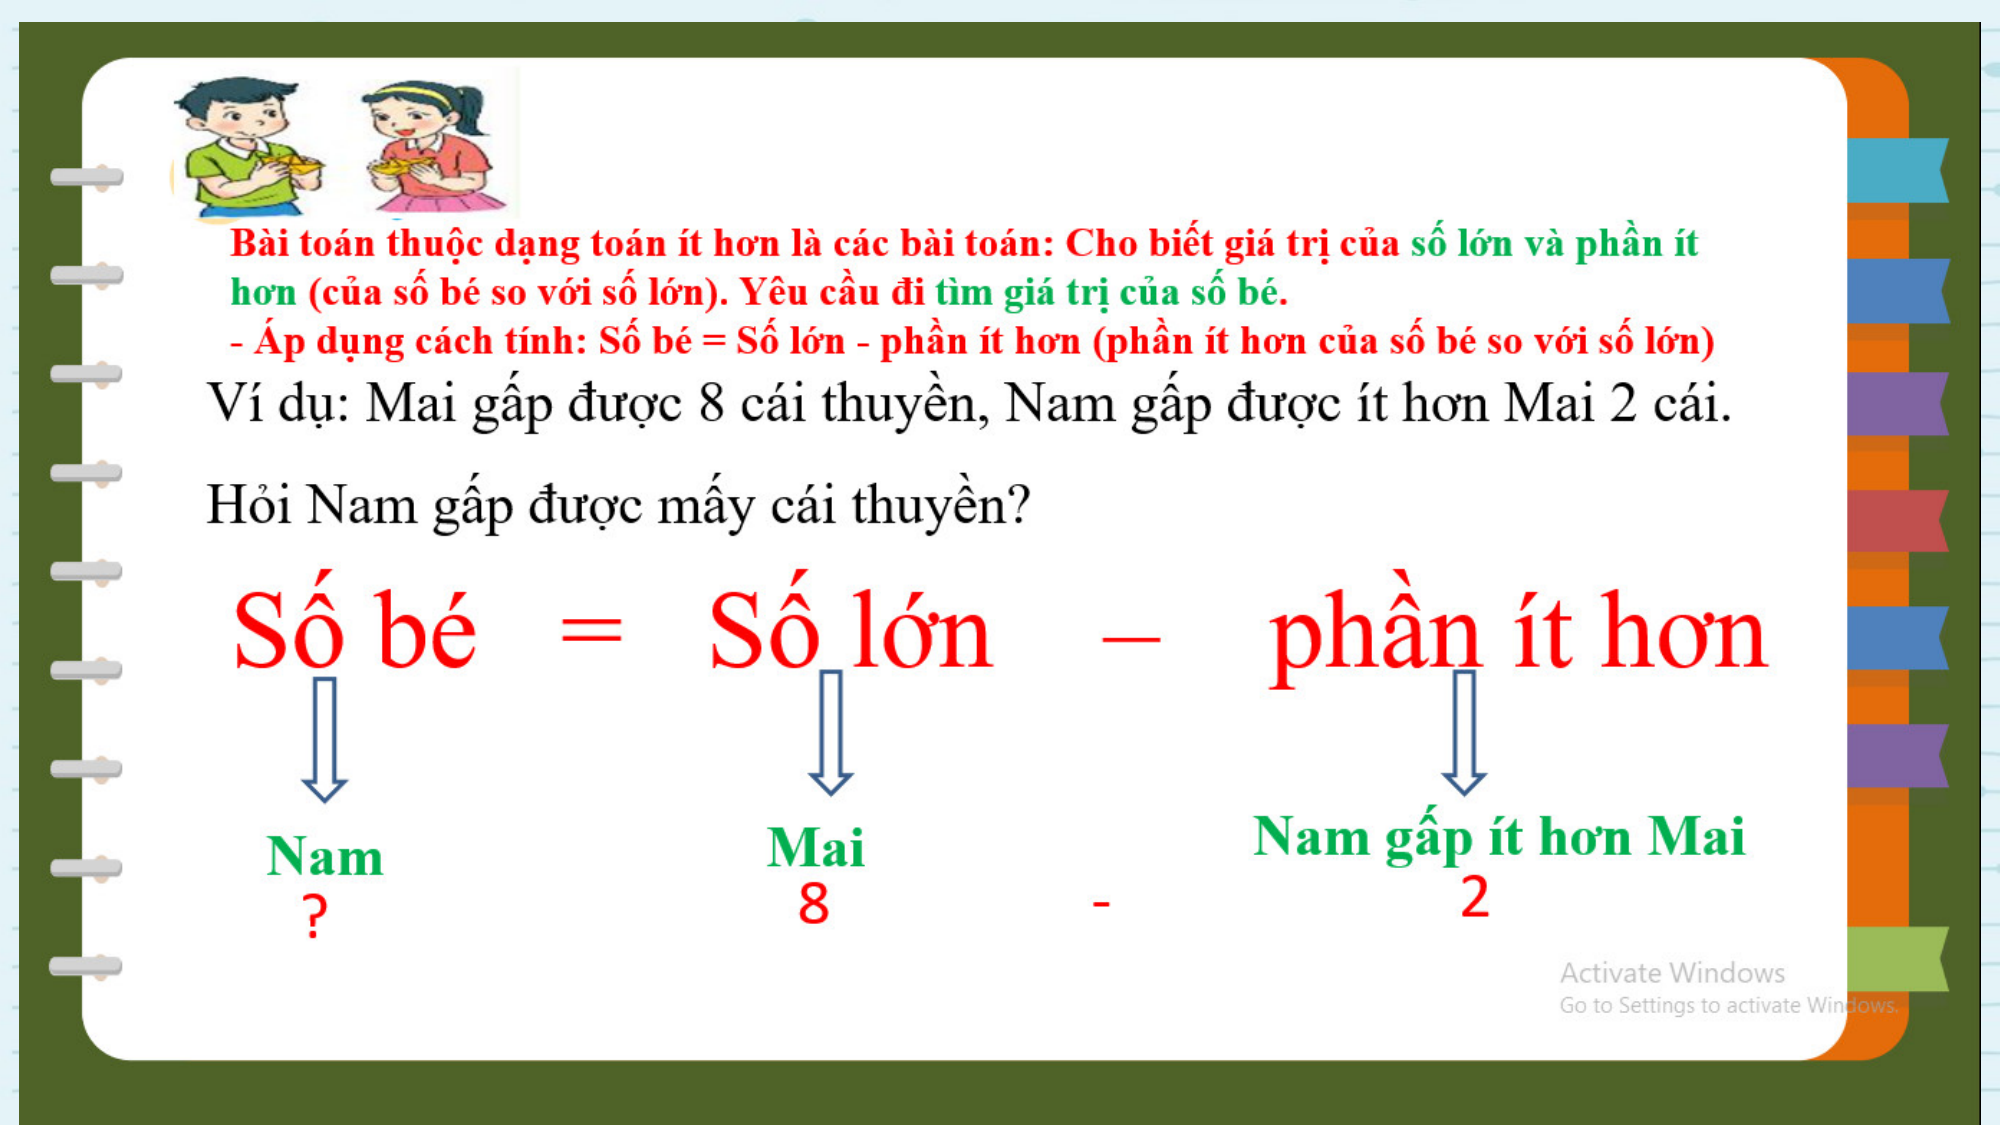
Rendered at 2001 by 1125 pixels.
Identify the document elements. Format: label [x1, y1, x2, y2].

list [19, 22, 1981, 1125]
picture [0, 0, 2000, 1125]
